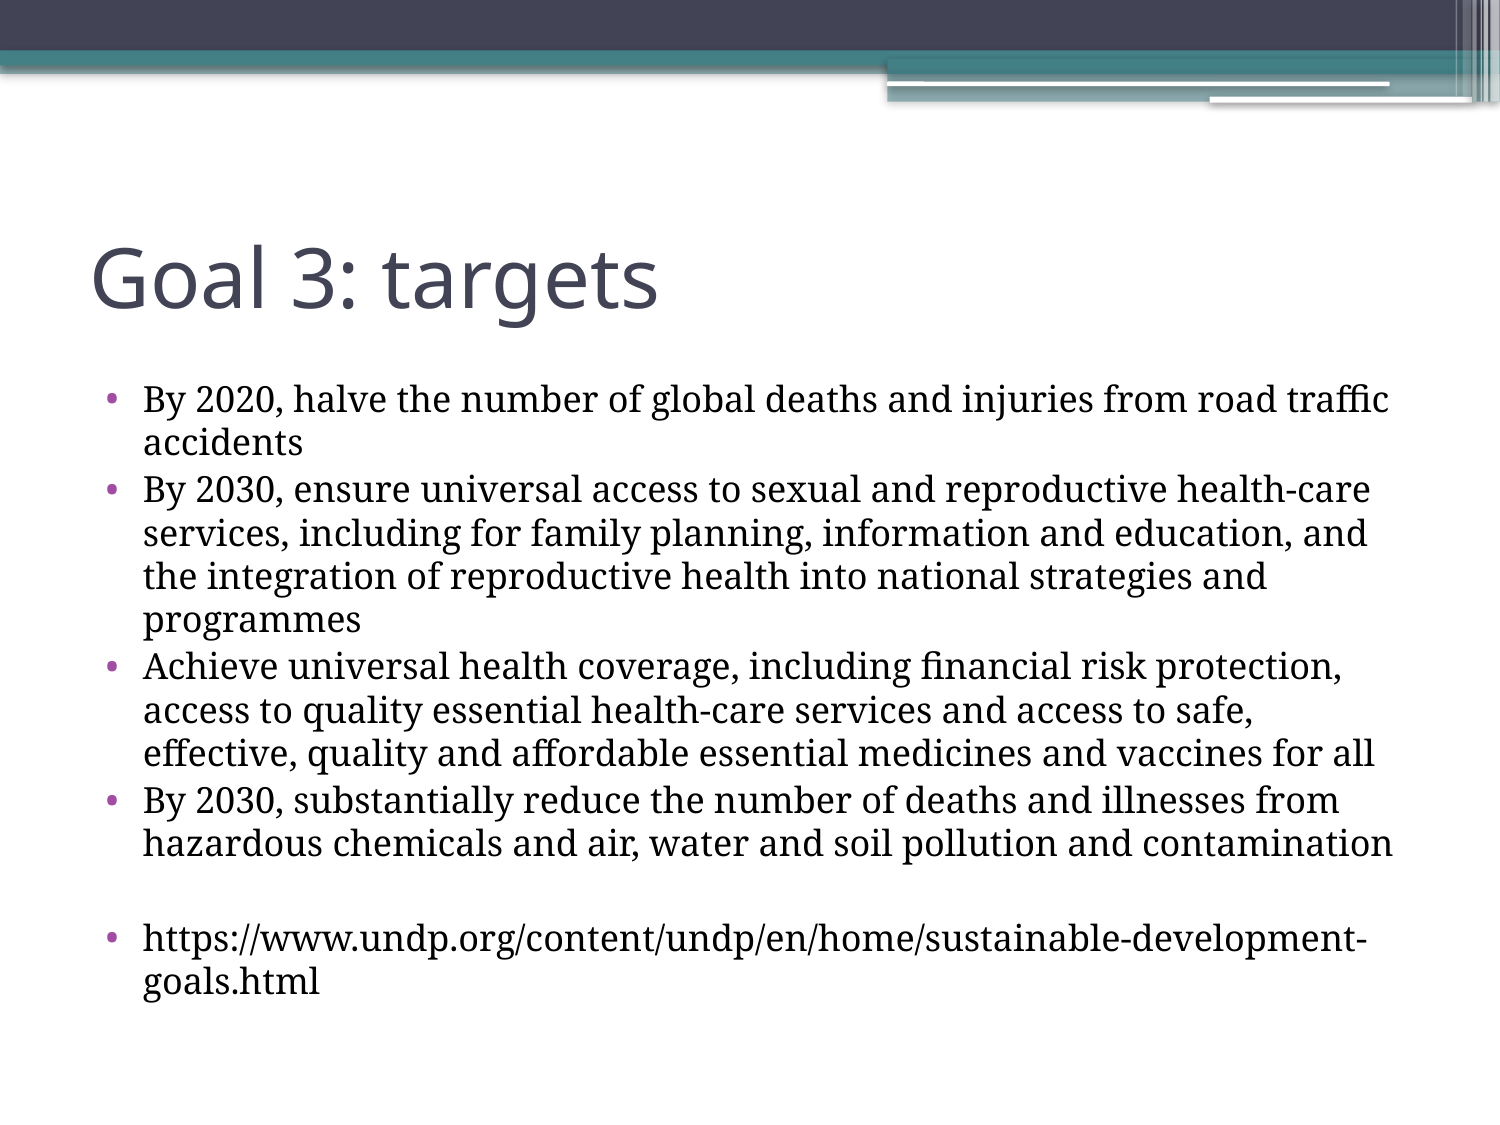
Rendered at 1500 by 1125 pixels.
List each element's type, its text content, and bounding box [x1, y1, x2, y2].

list By 2020, halve the number of global deaths and injuries from road traffic accidents By 2030, ensure universal access to sexual and reproductive health-care services, including for family planning, information and education, and the integration of reproductive health into national strategies and programmes Achieve universal health coverage, including financial risk protection, access to quality essential health-care services and access to safe, effective, quality and affordable essential medicines and vaccines for all By 2030, substantially reduce the number of deaths and illnesses from hazardous chemicals and air, water and soil pollution and contamination https://www.undp.org/content/undp/en/home/sustainable-development-goals.html [75, 368, 1425, 1079]
title Goal 3: targets [75, 187, 1425, 363]
